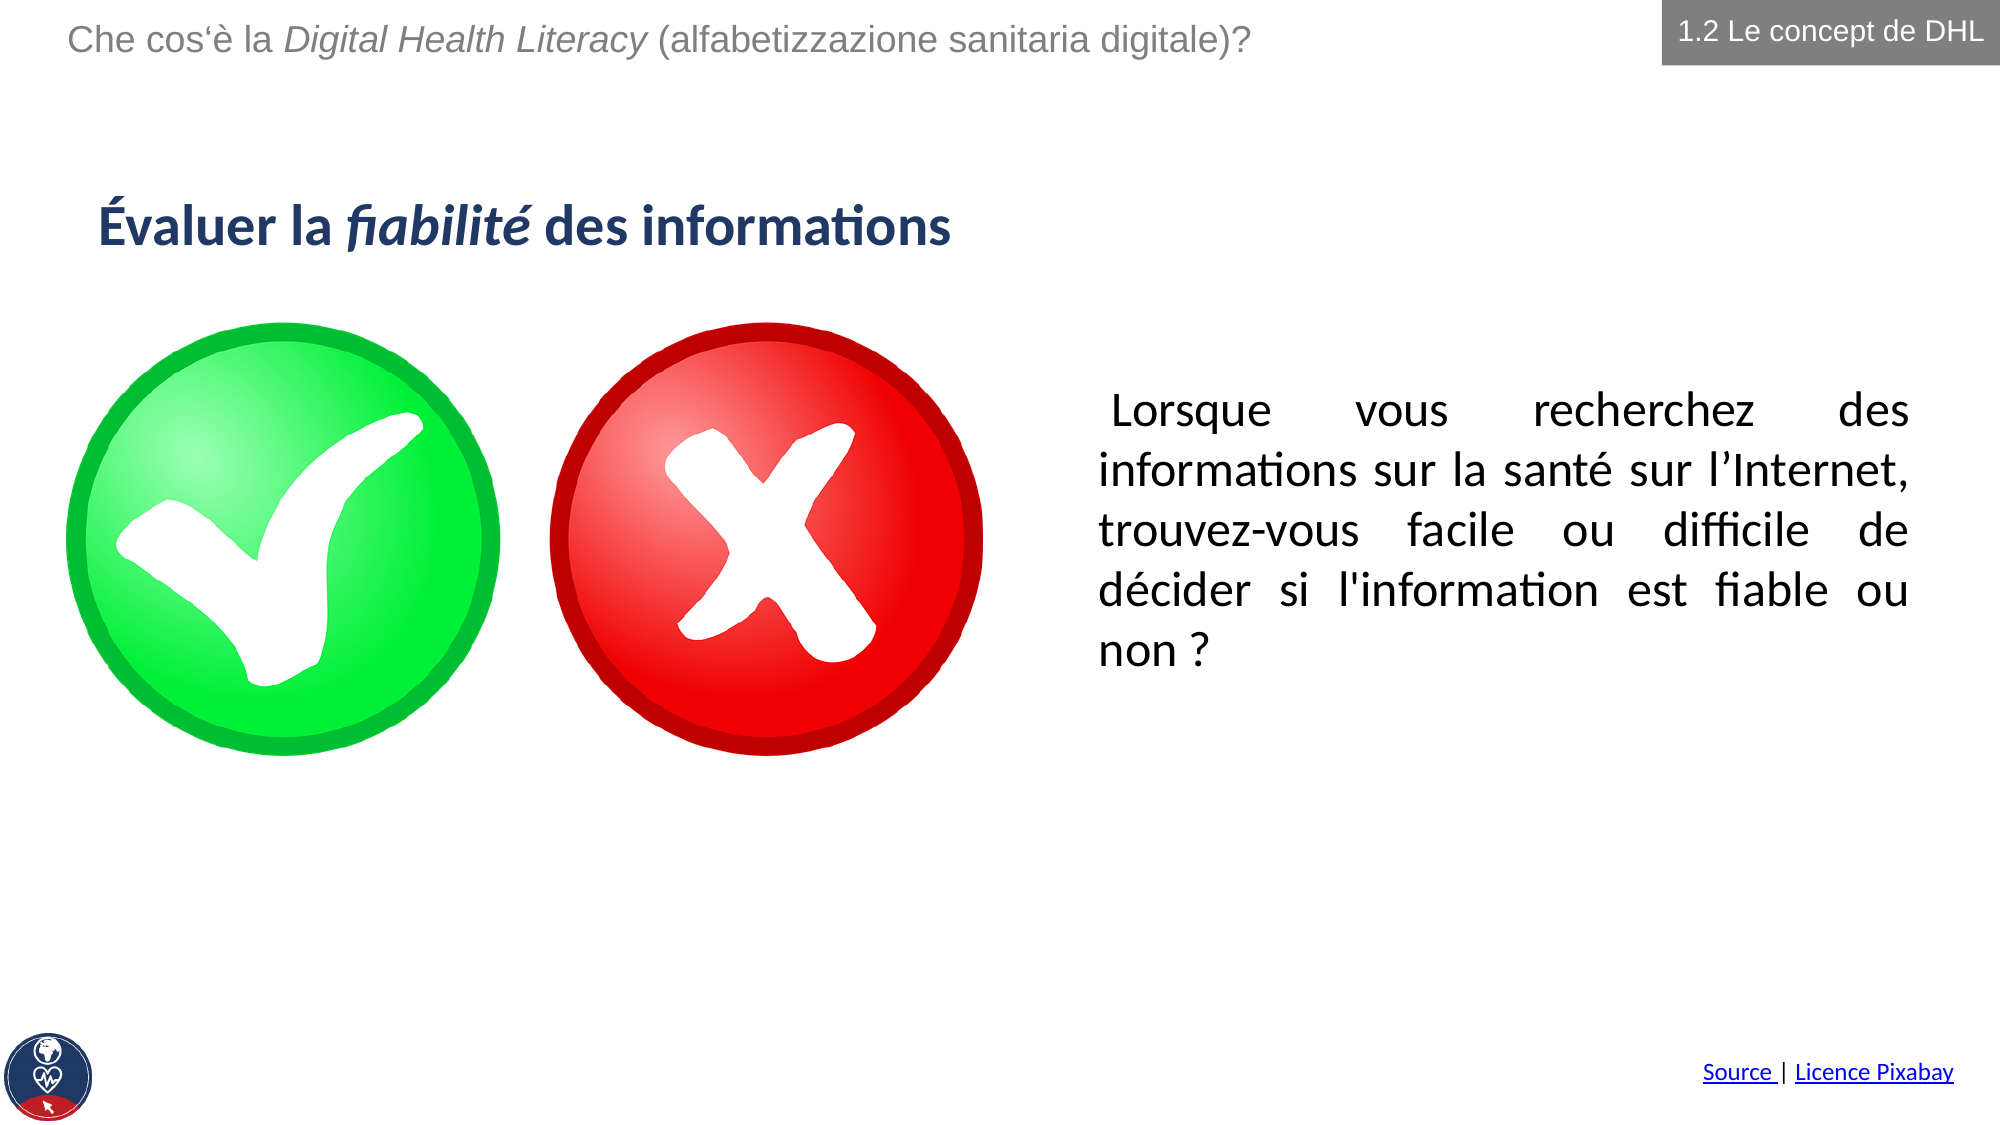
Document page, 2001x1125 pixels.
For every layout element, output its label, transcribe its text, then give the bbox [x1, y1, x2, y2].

picture [4, 1033, 92, 1121]
title Évaluer la fiabilité des informations [91, 176, 1907, 277]
text_box Source | Licence Pixabay [1580, 1048, 1962, 1093]
picture [66, 310, 983, 769]
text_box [1661, 0, 2000, 66]
list Lorsque vous recherchez des informations sur la santé sur l’Internet, trouvez-vous facile ou difficile de décider si l'information est fiable ou non ? [1090, 368, 1919, 851]
